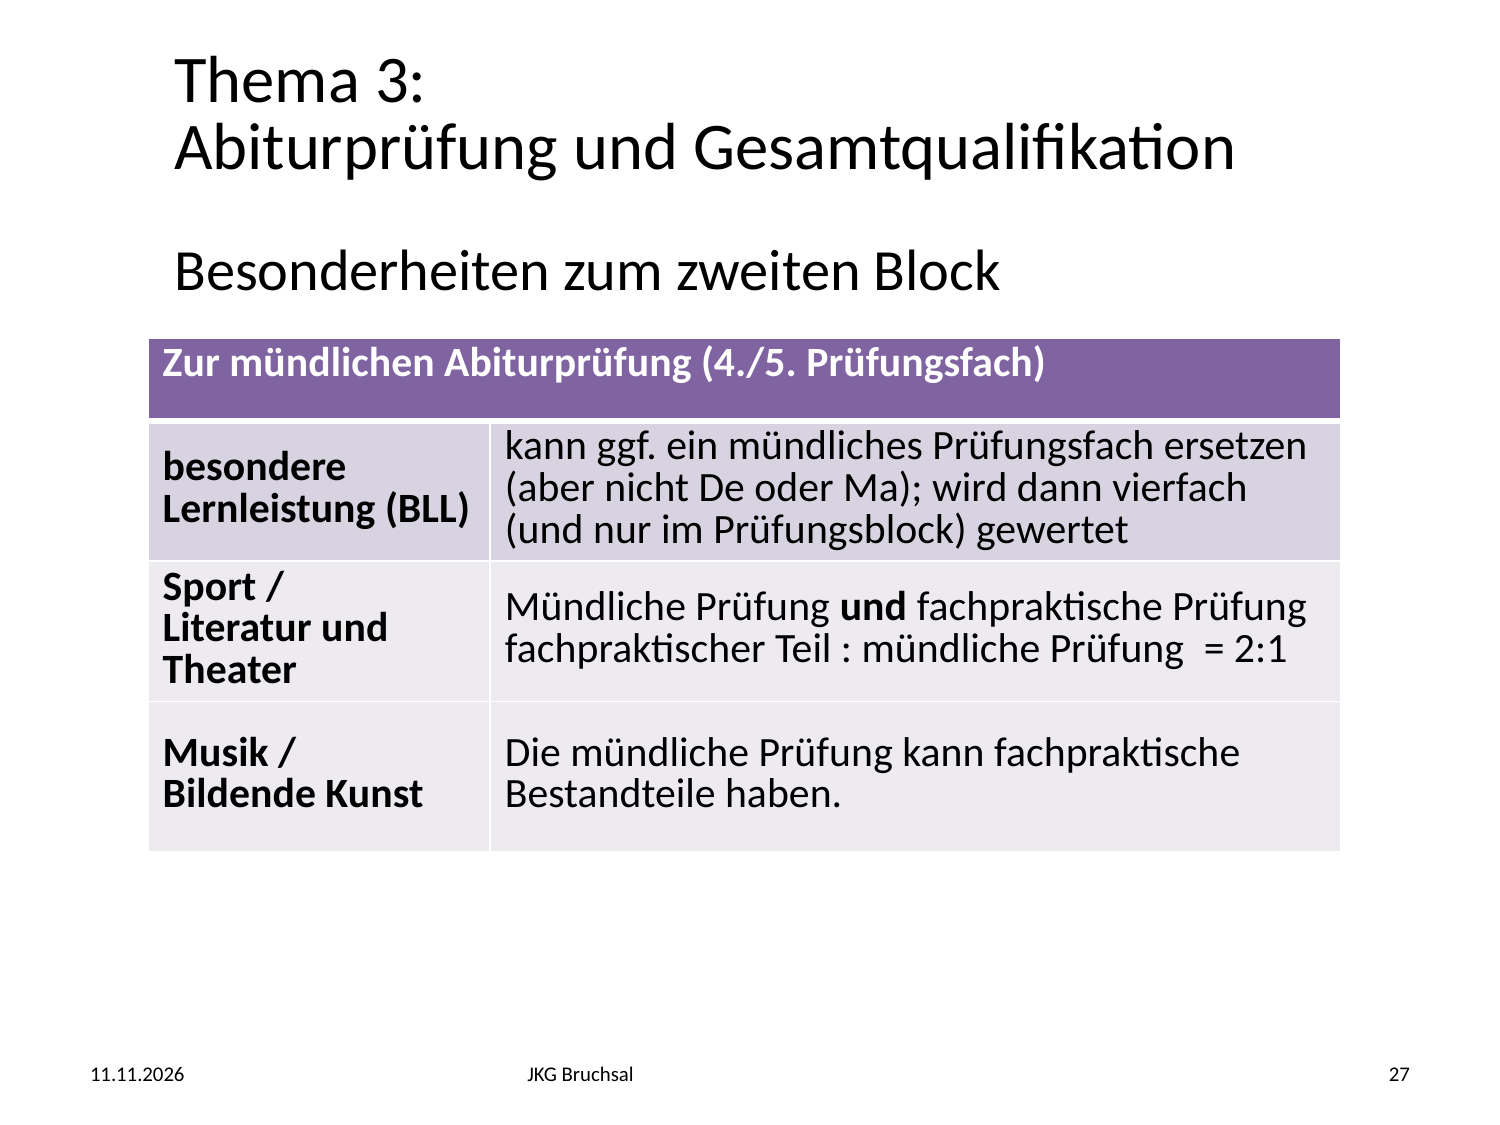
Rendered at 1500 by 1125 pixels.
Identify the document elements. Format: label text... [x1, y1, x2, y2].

table_cell Mündliche Prüfung und fachpraktische Prüfung fachpraktischer Teil : mündliche Prüfung = 2:1 [491, 562, 1340, 701]
table_cell kann ggf. ein mündliches Prüfungsfach ersetzen (aber nicht De oder Ma); wird dann vierfach (und nur im Prüfungsblock) gewertet [491, 424, 1340, 560]
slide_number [75, 1042, 425, 1103]
title Besonderheiten zum zweiten Block [159, 207, 1426, 327]
table_cell Sport / Literatur und Theater [149, 562, 489, 701]
text_box Thema 3: Abiturprüfung und Gesamtqualifikation [159, 31, 1425, 209]
footer JKG Bruchsal [512, 1042, 988, 1103]
table_cell Musik / Bildende Kunst [149, 702, 489, 851]
slide_number 27 [1074, 1042, 1425, 1103]
table_cell besondere Lernleistung (BLL) [149, 424, 489, 560]
table_header Zur mündlichen Abiturprüfung (4./5. Prüfungsfach) [149, 339, 1340, 418]
table_cell Die mündliche Prüfung kann fachpraktische Bestandteile haben. [491, 702, 1340, 851]
